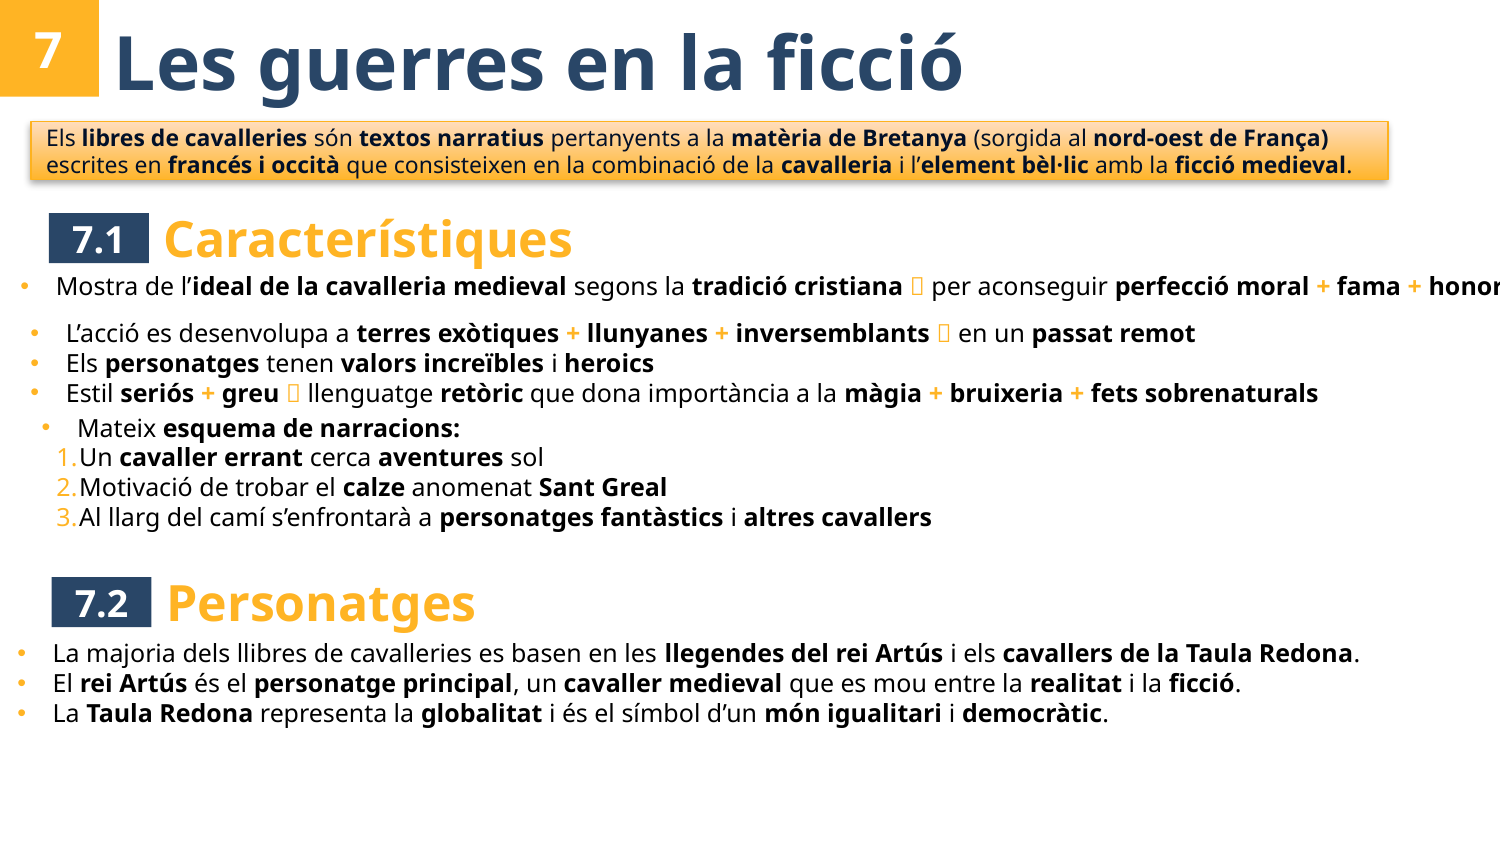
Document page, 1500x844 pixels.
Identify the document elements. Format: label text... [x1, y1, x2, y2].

text_box La majoria dels llibres de cavalleries es basen en les llegendes del rei Artús i els cavallers de la Taula Redona. El rei Artús és el personatge principal, un cavaller medieval que es mou entre la realitat i la ficció. La Taula Redona representa la globalitat i és el símbol d’un món igualitari i democràtic. [2, 630, 1376, 735]
slide_number 7 [0, 0, 99, 97]
text_box Característiques [148, 191, 1005, 263]
title Les guerres en la ficció [99, 0, 1321, 97]
text_box 7.1 [48, 213, 149, 263]
text_box Els libres de cavalleries són textos narratius pertanyents a la matèria de Bretanya (sorgida al nord-oest de França) escrites en francés i occità que consisteixen en la combinació de la cavalleria i l’element bèl·lic amb la ficció medieval. [30, 121, 1389, 180]
text_box Personatges [151, 555, 1008, 628]
text_box Mateix esquema de narracions: Un cavaller errant cerca aventures sol Motivació de trobar el calze anomenat Sant Greal Al llarg del camí s’enfrontarà a personatges fantàstics i altres cavallers [26, 415, 948, 540]
text_box L’acció es desenvolupa a terres exòtiques + llunyanes + inversemblants  en un passat remot Els personatges tenen valors increïbles i heroics Estil seriós + greu  llenguatge retòric que dona importància a la màgia + bruixeria + fets sobrenaturals [15, 310, 1334, 415]
text_box Mostra de l’ideal de la cavalleria medieval segons la tradició cristiana  per aconseguir perfecció moral + fama + honor [5, 263, 1500, 308]
text_box 7.2 [51, 577, 152, 628]
